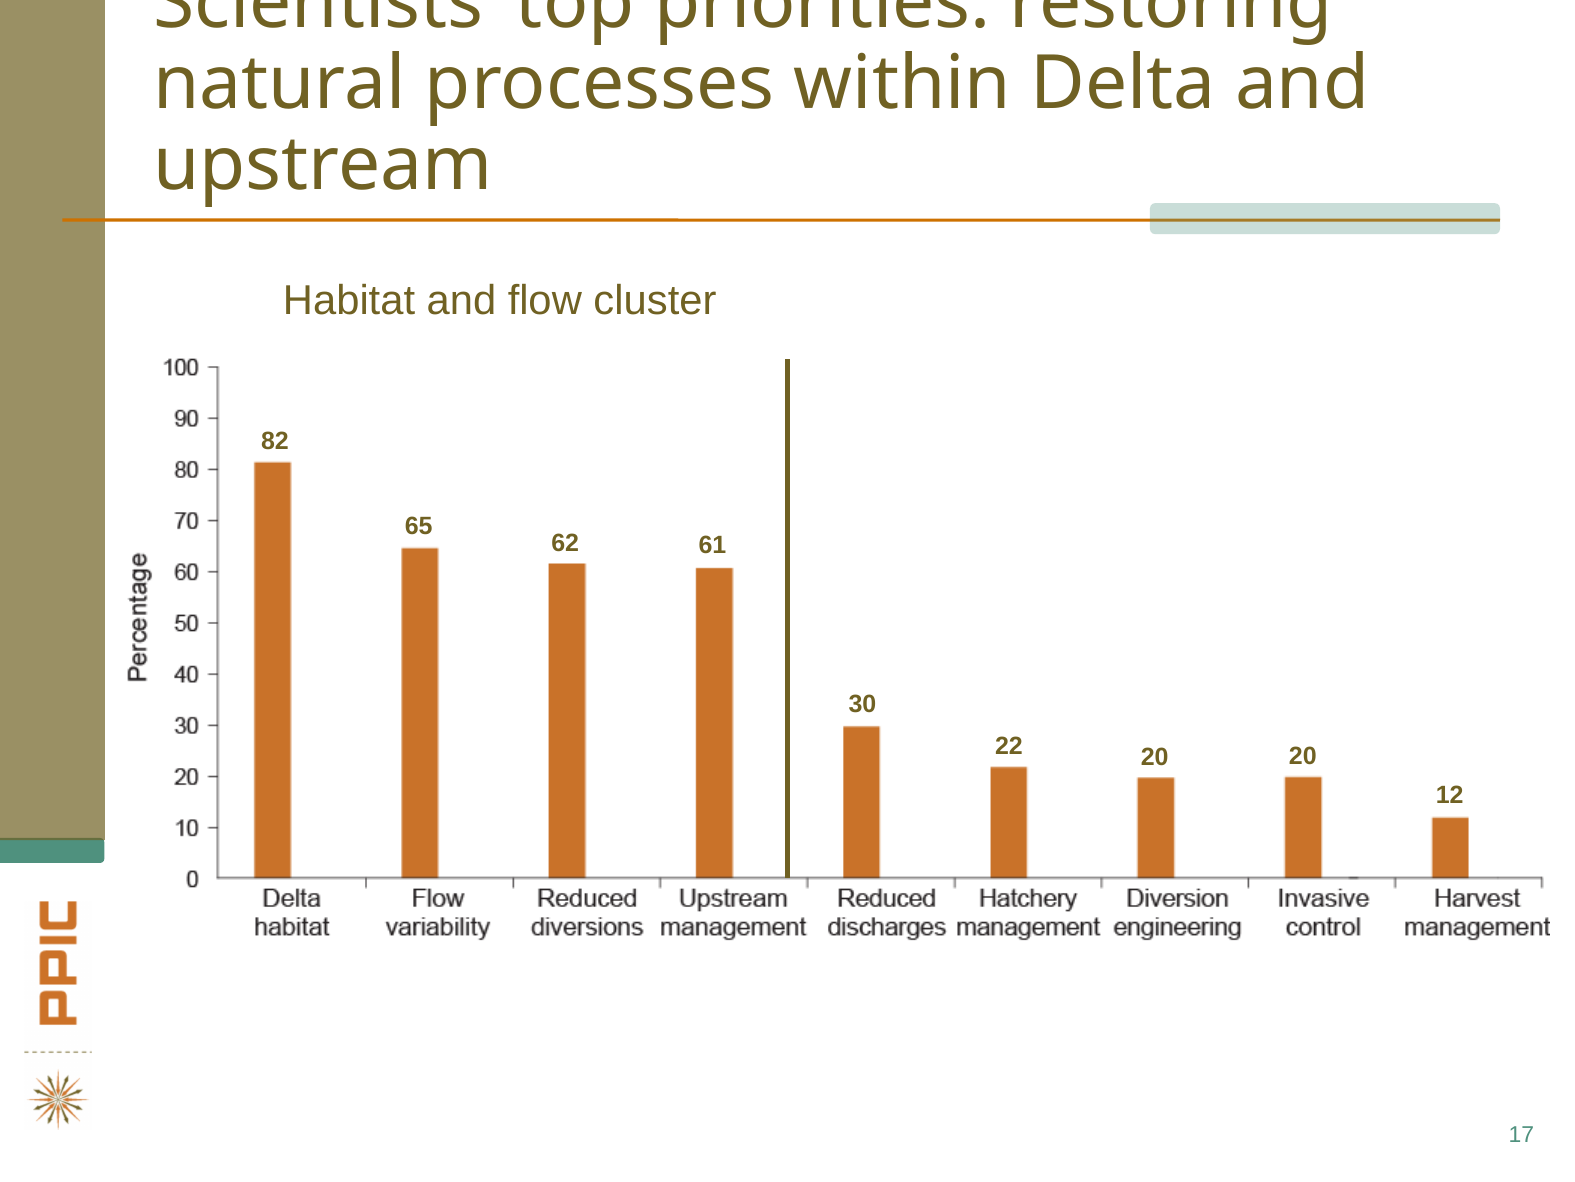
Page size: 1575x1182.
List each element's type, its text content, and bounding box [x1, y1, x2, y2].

text_box Habitat and flow cluster [249, 265, 750, 331]
title Scientists’ top priorities: restoring natural processes within Delta and upstream [137, 33, 1497, 214]
picture [25, 902, 91, 1129]
slide_number 17 [1221, 1111, 1551, 1182]
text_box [124, 356, 1551, 966]
